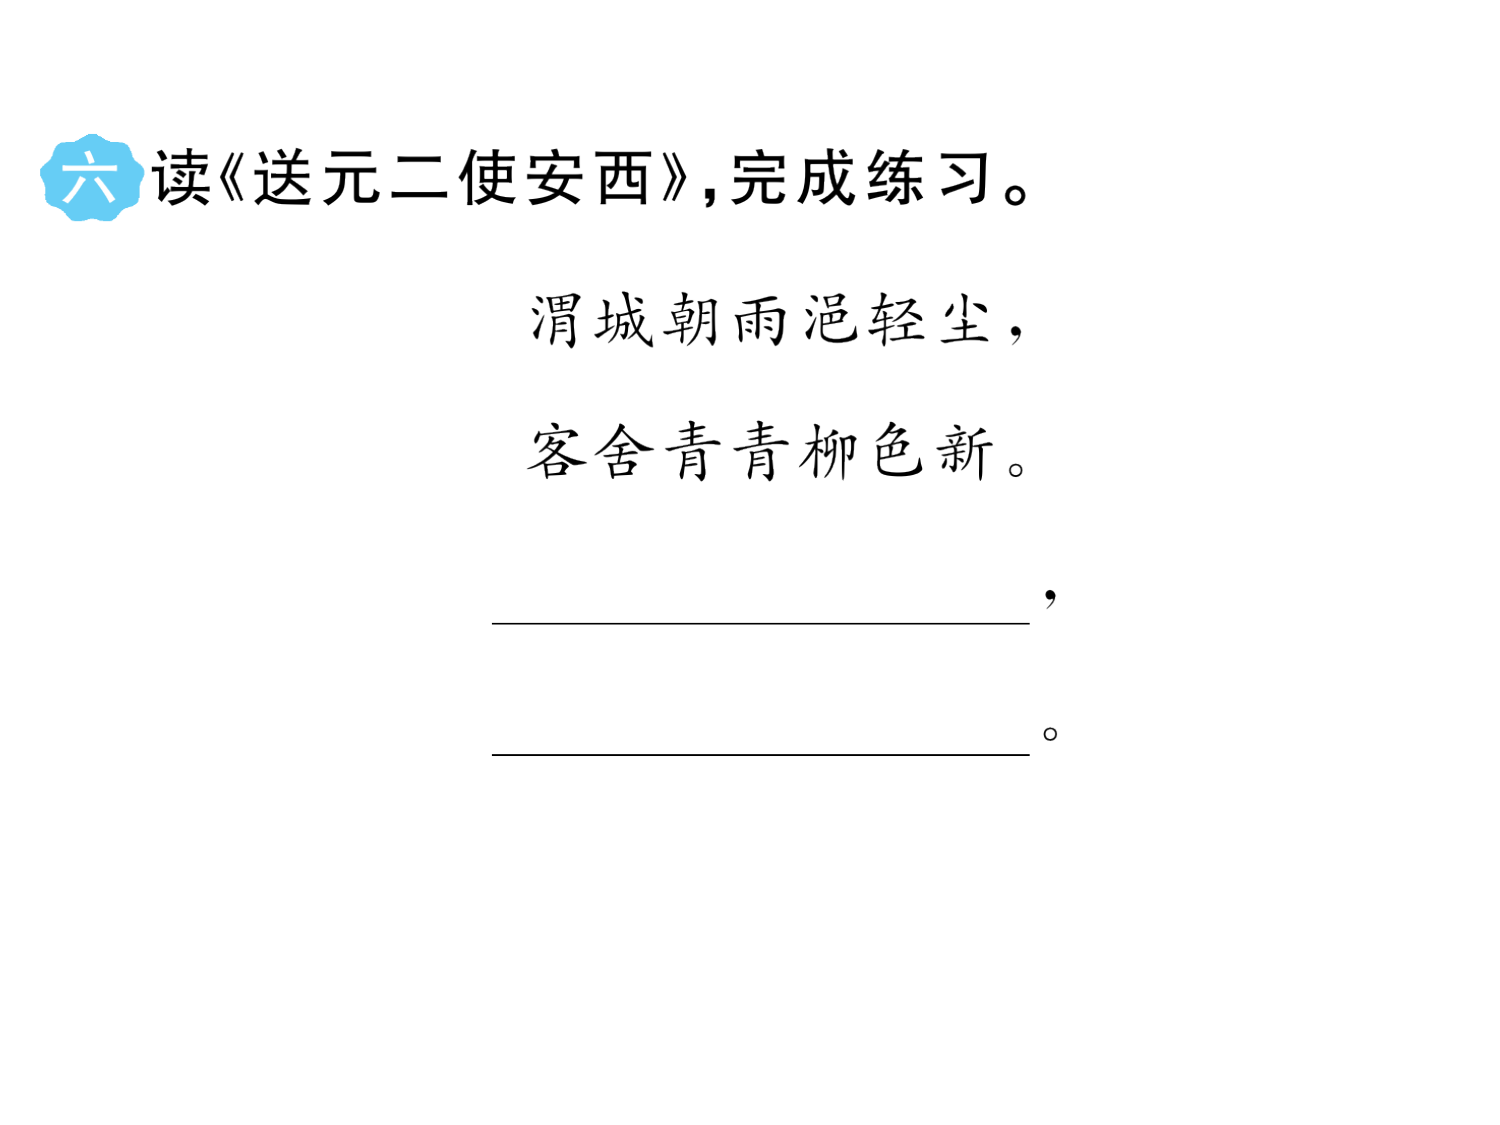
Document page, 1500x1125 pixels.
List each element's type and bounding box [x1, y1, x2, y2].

picture [35, 89, 1453, 805]
